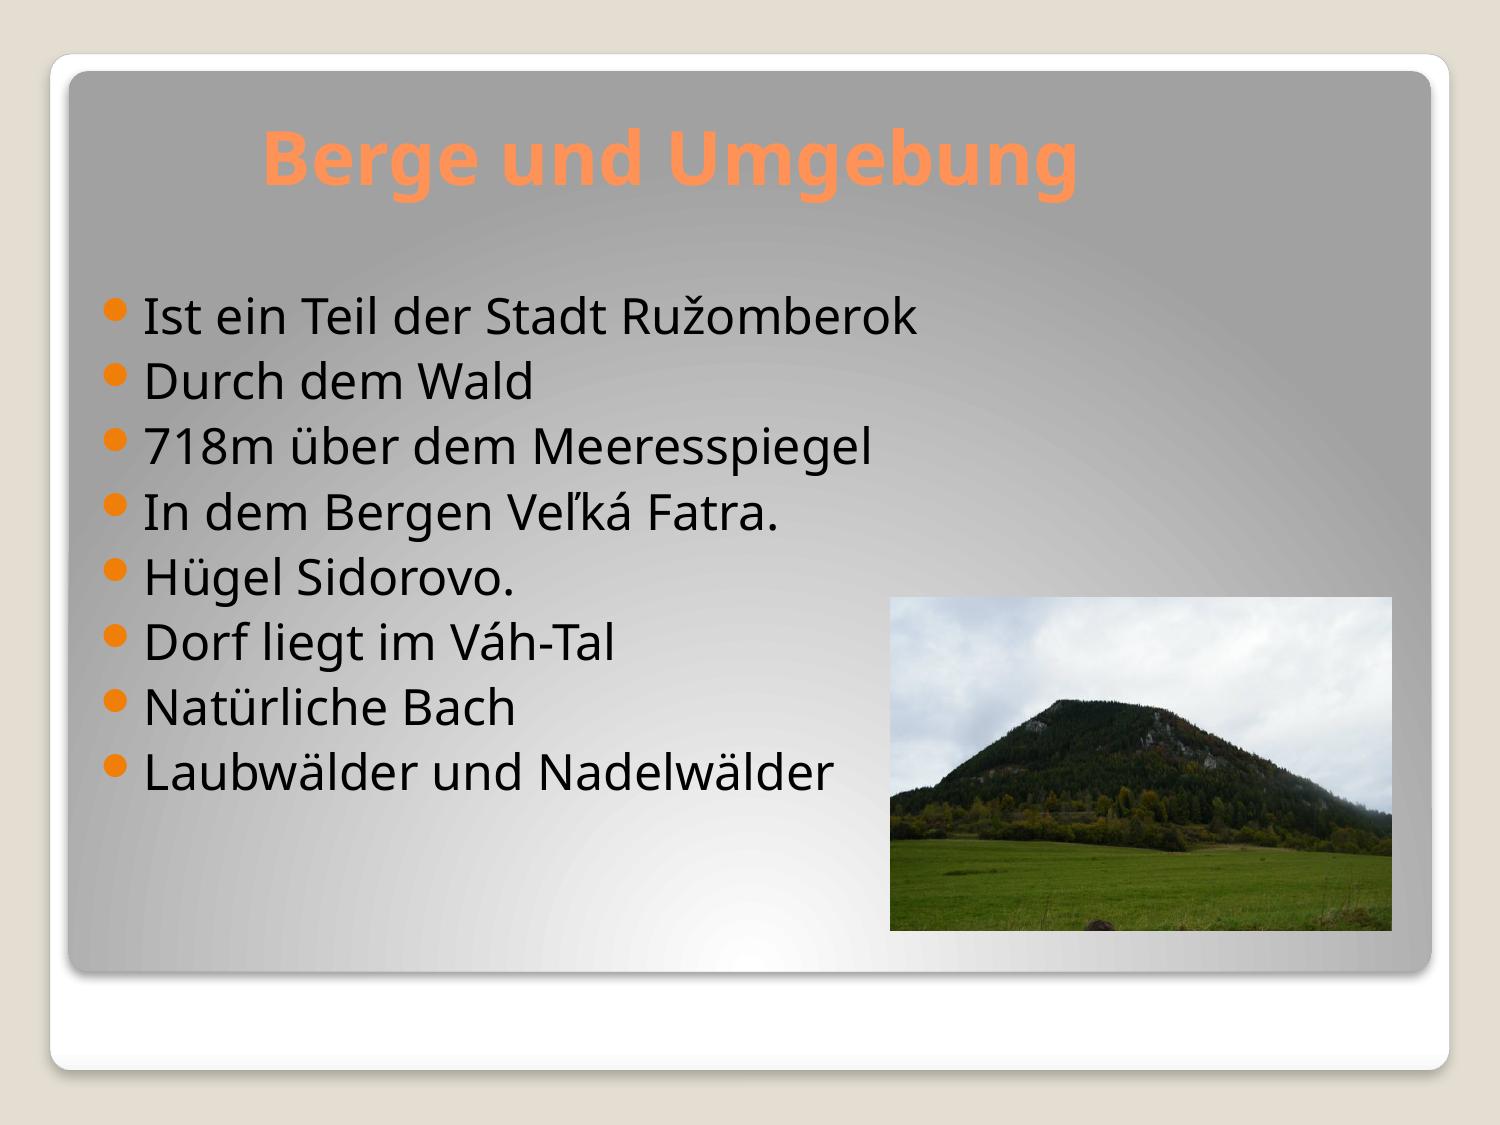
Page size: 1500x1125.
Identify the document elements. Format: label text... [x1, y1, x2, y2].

title Berge und Umgebung [246, 35, 1500, 208]
list Ist ein Teil der Stadt Ružomberok Durch dem Wald 718m über dem Meeresspiegel In dem Bergen Veľká Fatra. Hügel Sidorovo. Dorf liegt im Váh-Tal Natürliche Bach Laubwälder und Nadelwälder [70, 269, 1413, 957]
picture [890, 597, 1392, 931]
